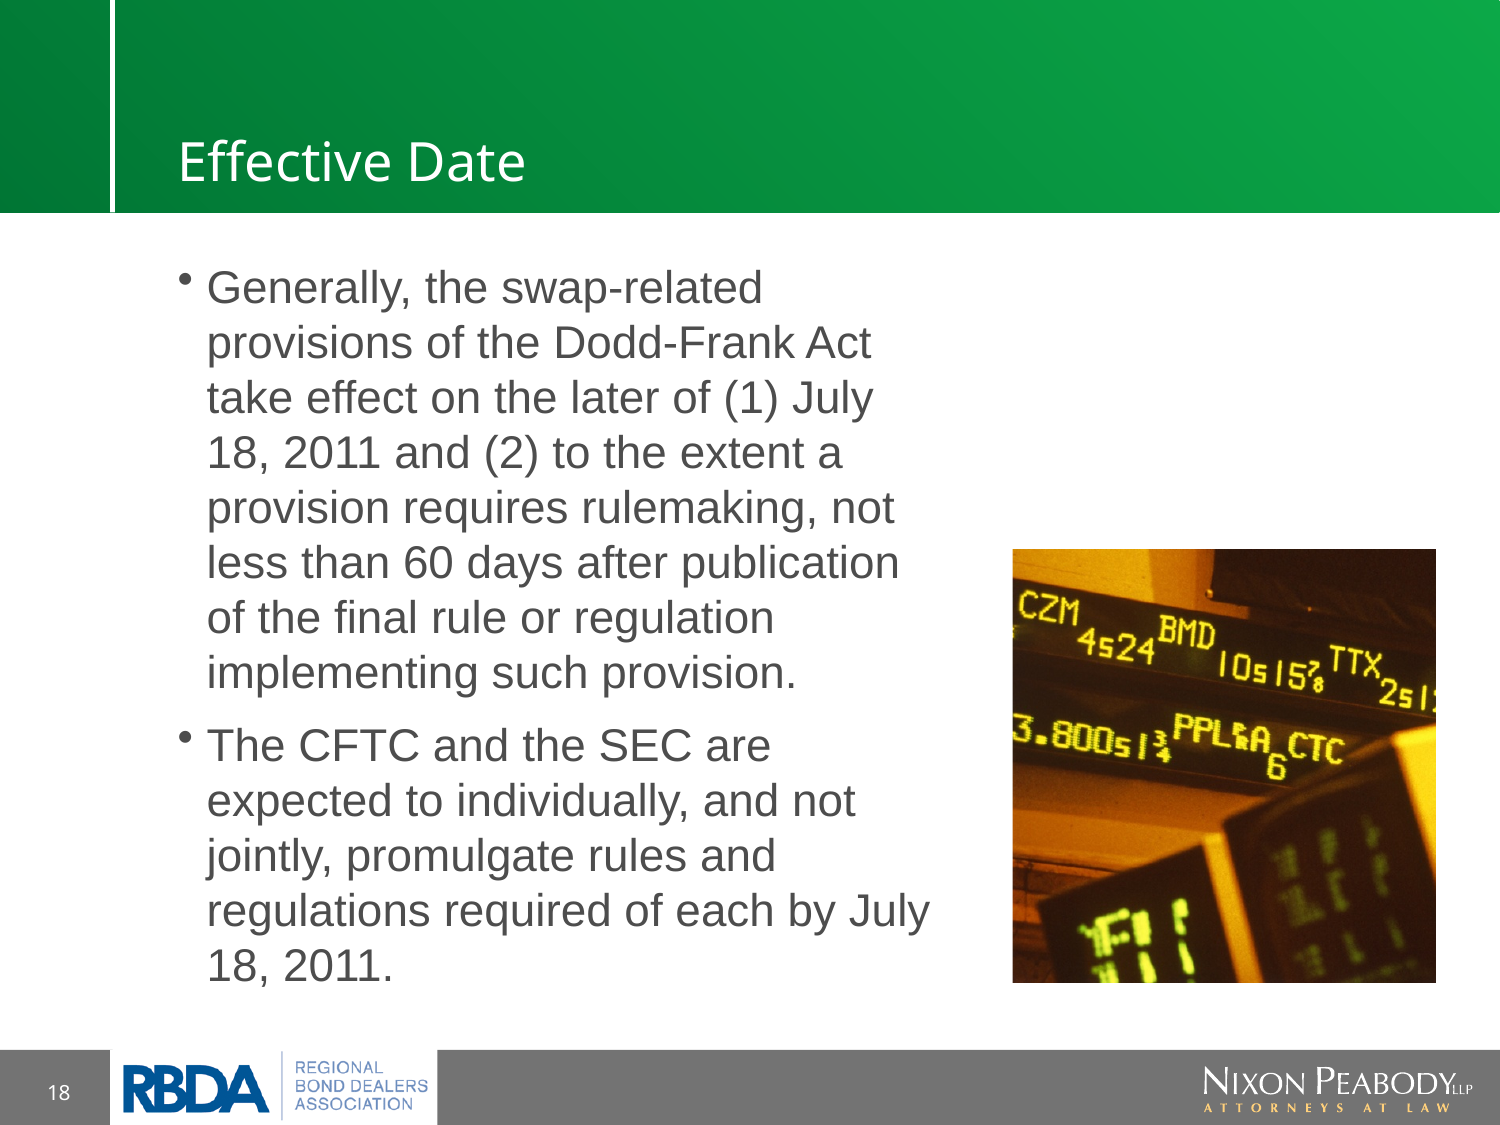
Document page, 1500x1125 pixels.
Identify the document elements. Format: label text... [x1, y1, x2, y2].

list Generally, the swap-related provisions of the Dodd-Frank Act take effect on the later of (1) July 18, 2011 and (2) to the extent a provision requires rulemaking, not less than 60 days after publication of the final rule or regulation implementing such provision. The CFTC and the SEC are expected to individually, and not jointly, promulgate rules and regulations required of each by July 18, 2011. [162, 249, 963, 1001]
title Effective Date [162, 24, 1413, 201]
picture [1012, 549, 1437, 984]
picture [112, 1045, 438, 1125]
